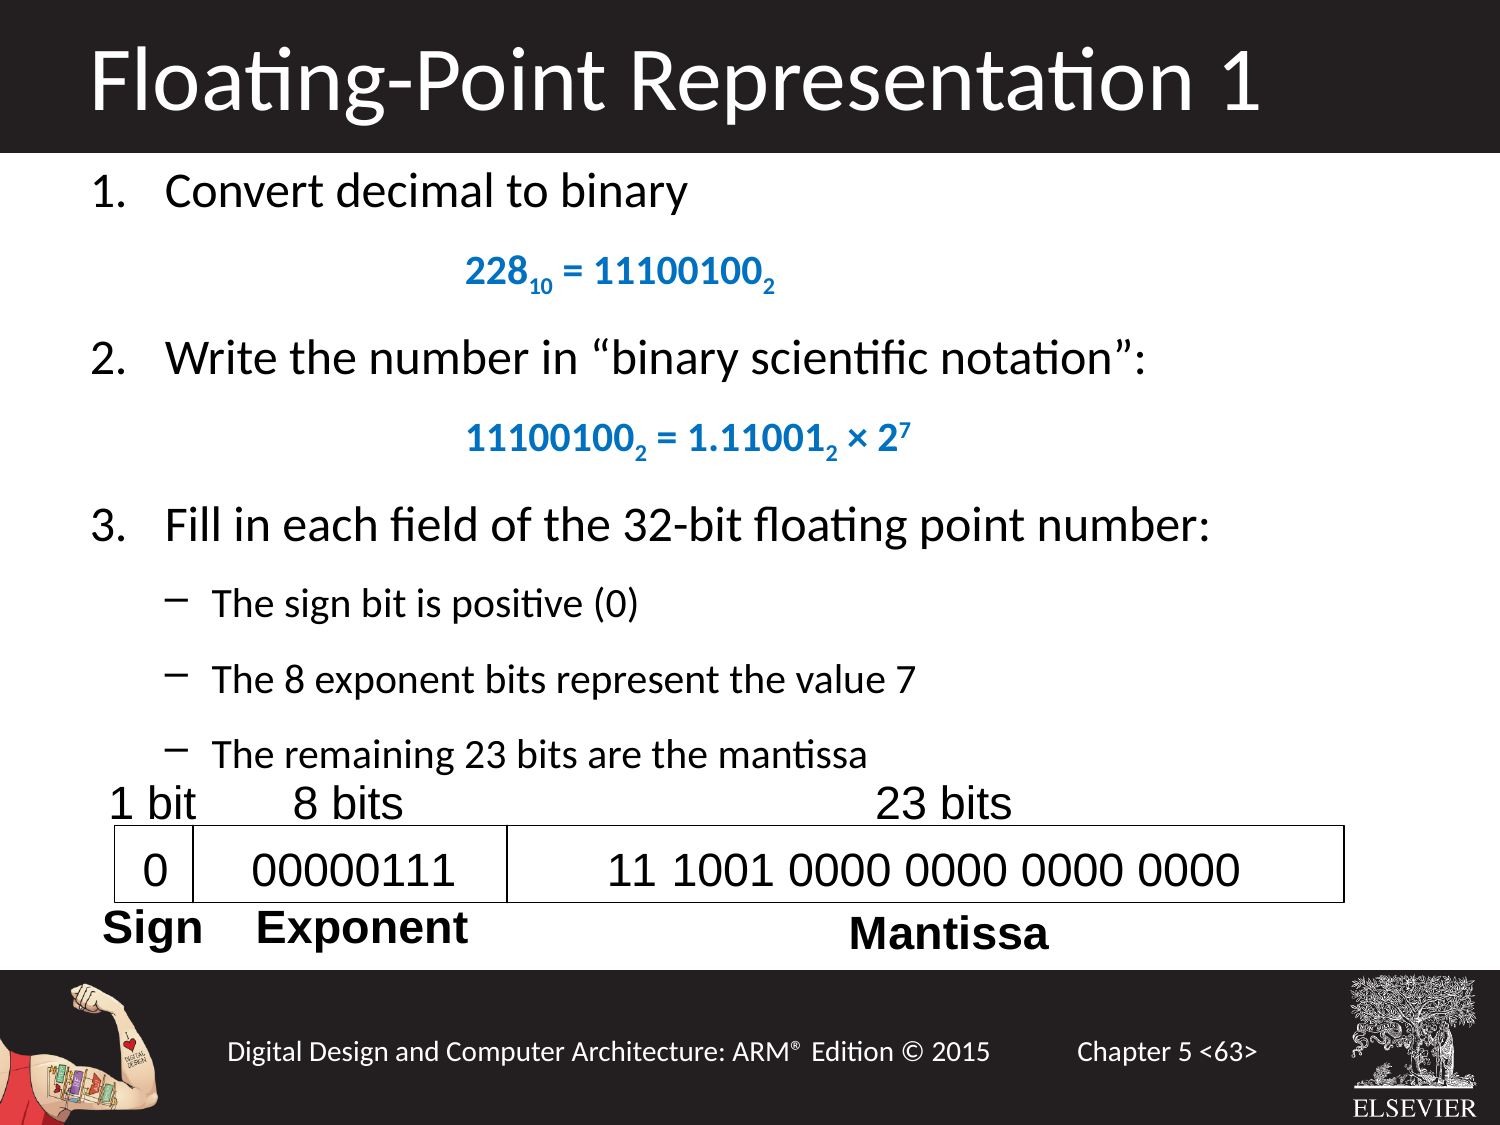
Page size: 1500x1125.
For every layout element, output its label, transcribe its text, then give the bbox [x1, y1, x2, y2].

text_box Floating-Point Representation 1 [75, 11, 1375, 136]
text_box Convert decimal to binary 22810 = 111001002 Write the number in “binary scientific notation”: 111001002 = 1.110012 × 27 Fill in each field of the 32-bit floating point number: The sign bit is positive (0) The 8 exponent bits represent the value 7 The remaining 23 bits are the mantissa [75, 149, 1400, 1000]
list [87, 764, 1351, 976]
text_box [12, 125, 1338, 975]
picture [0, 979, 163, 1125]
picture [1350, 974, 1477, 1117]
